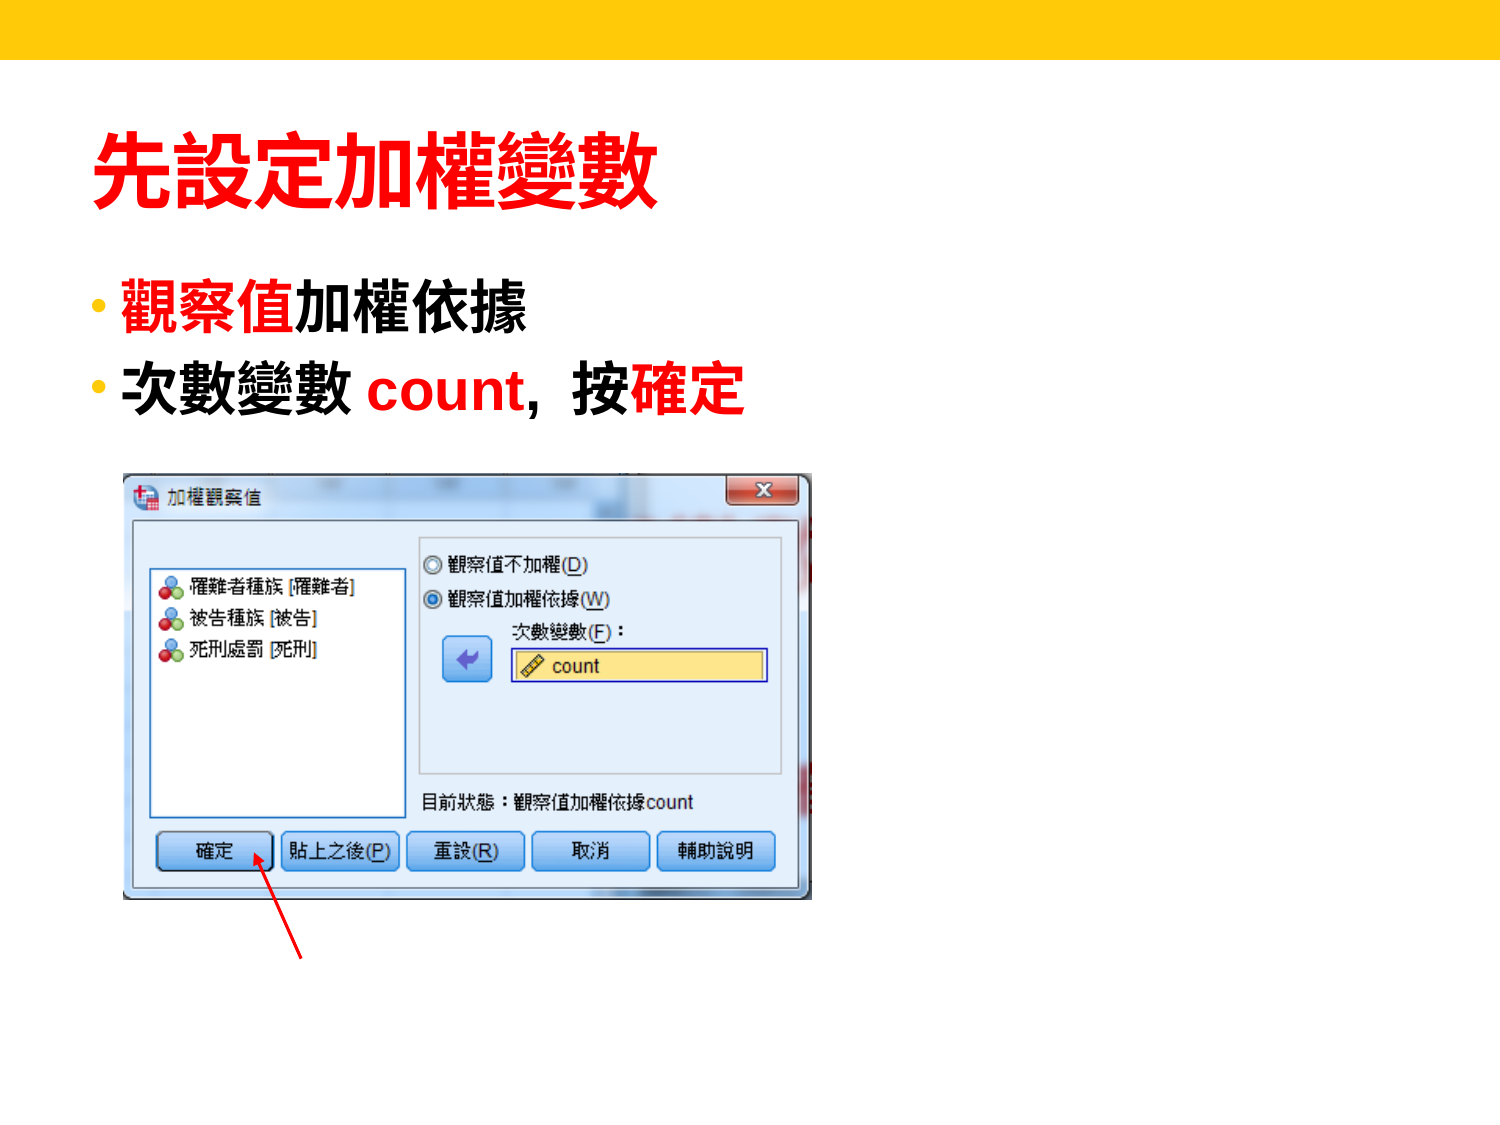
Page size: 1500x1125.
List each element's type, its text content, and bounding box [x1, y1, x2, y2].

title 先設定加權變數 [75, 87, 1425, 250]
list 觀察值加權依據 次數變數count, 按確定 [75, 262, 1425, 1063]
picture [123, 472, 812, 900]
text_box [253, 852, 302, 959]
